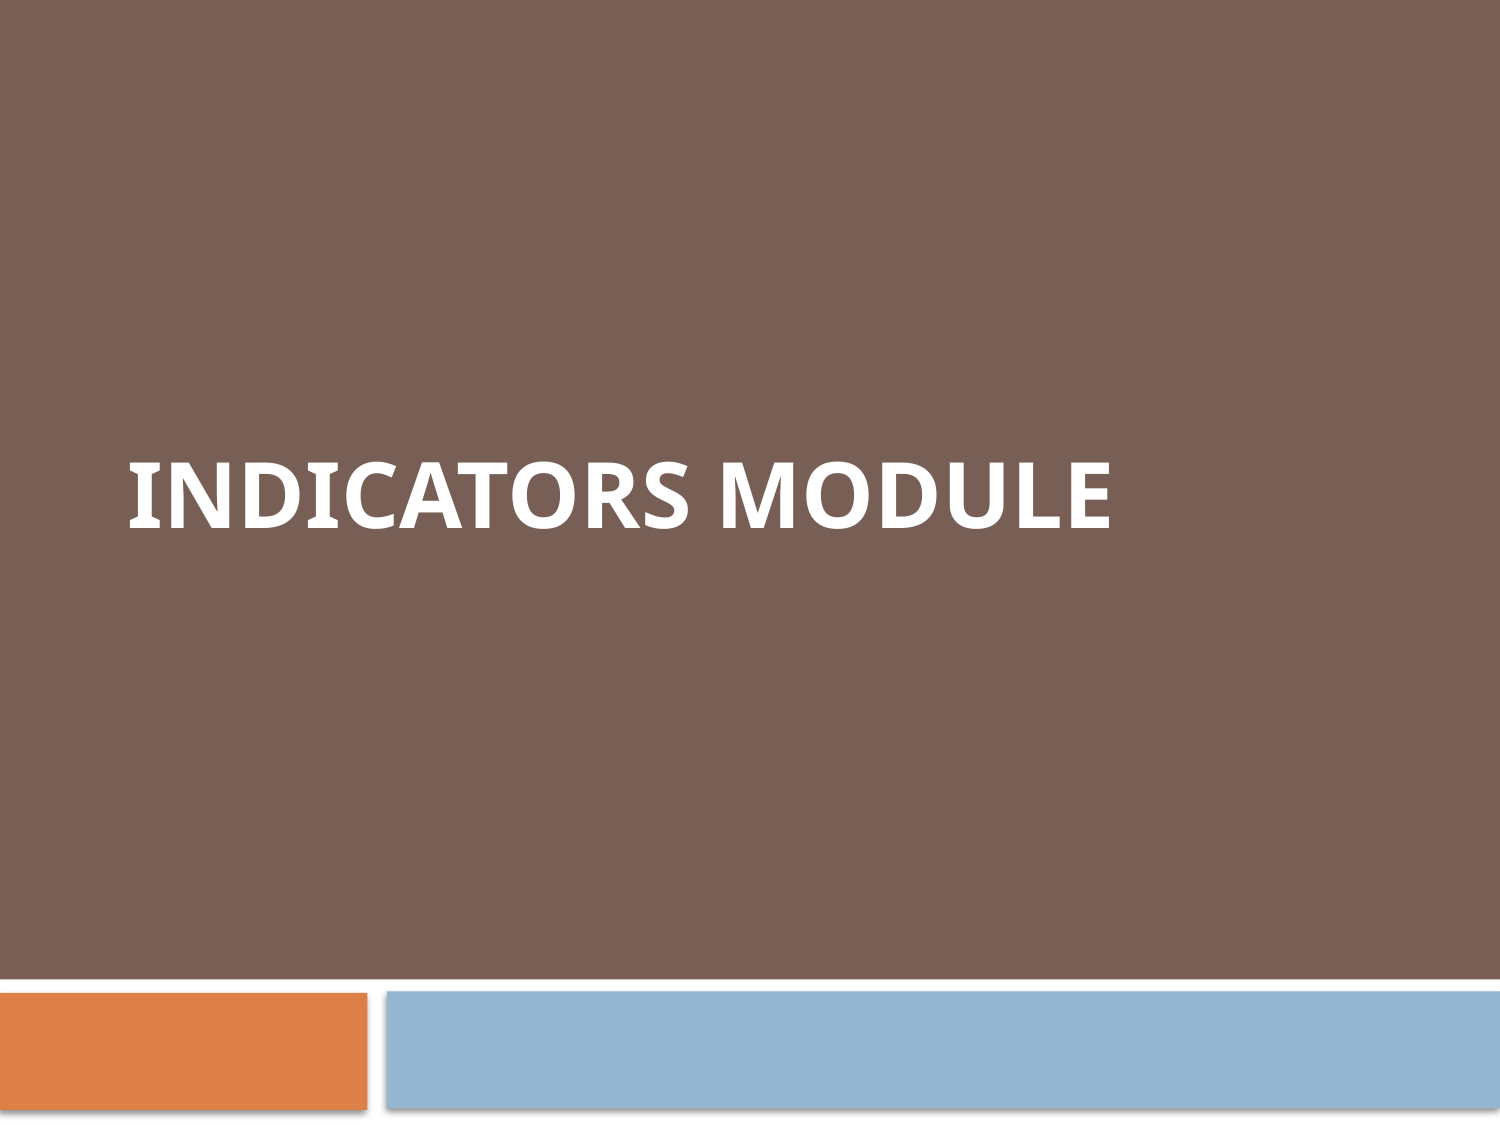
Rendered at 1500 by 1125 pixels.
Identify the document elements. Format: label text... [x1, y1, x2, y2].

title INDICATORS MODULE [112, 299, 1388, 555]
